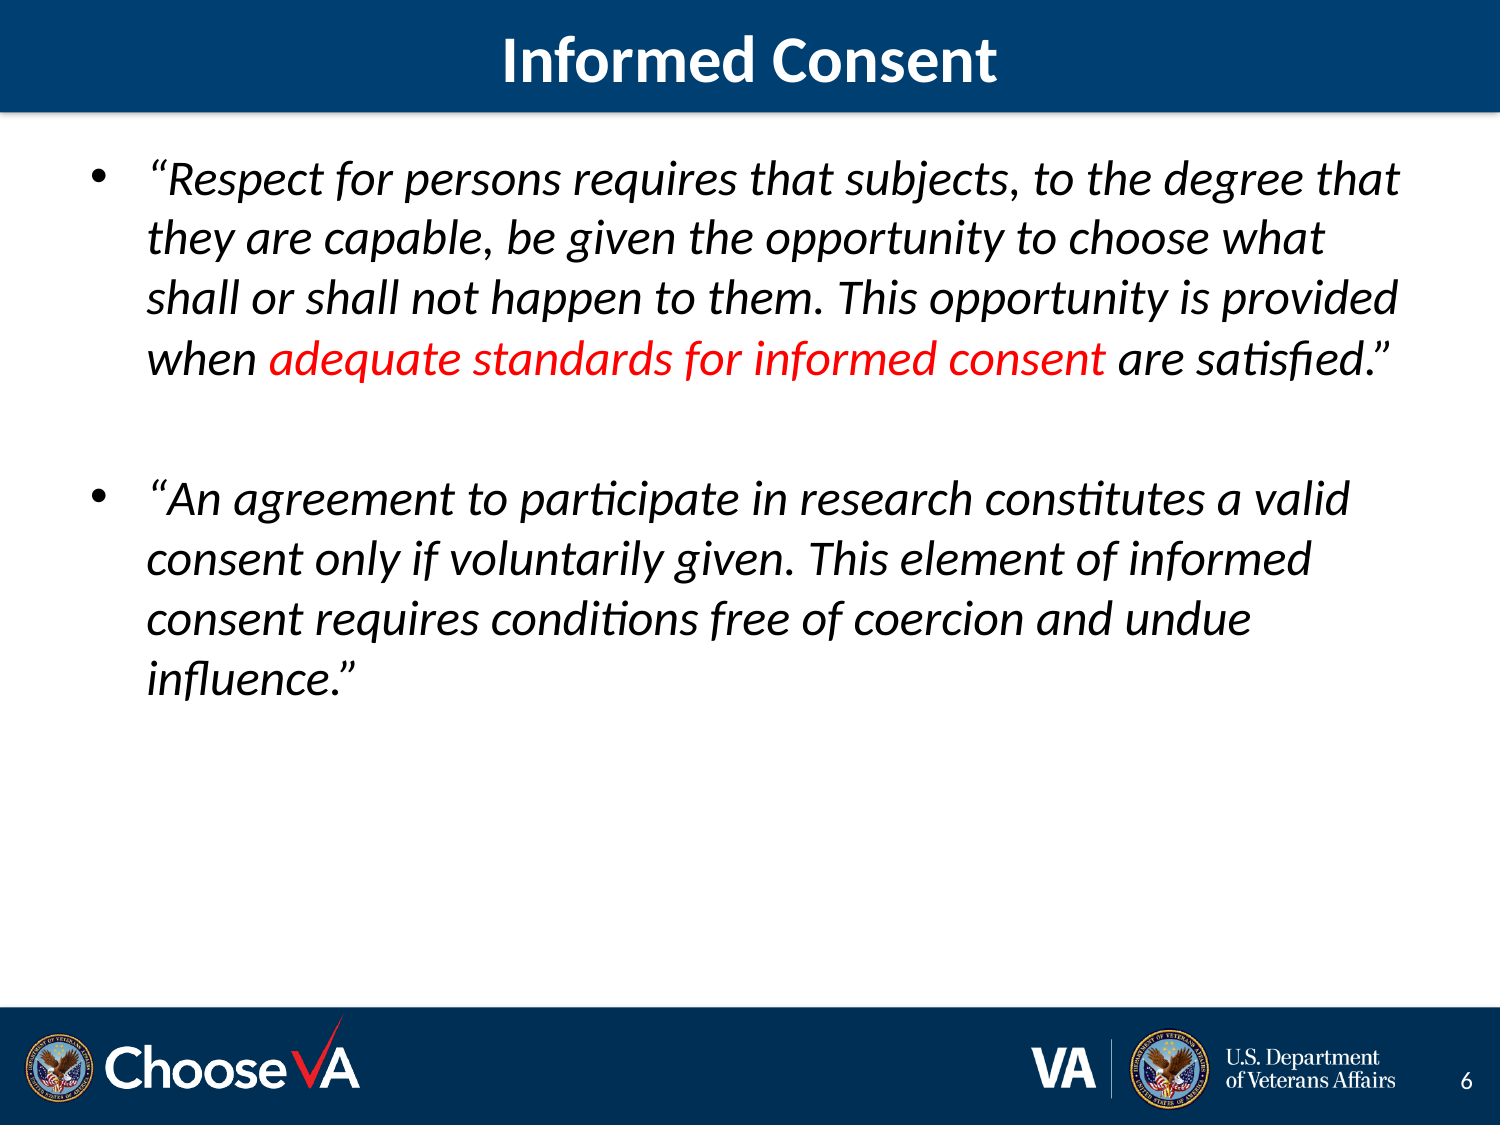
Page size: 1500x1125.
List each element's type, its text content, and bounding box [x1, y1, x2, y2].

picture [1031, 1028, 1395, 1110]
picture [24, 1012, 360, 1103]
title Informed Consent [0, 0, 1500, 113]
list “Respect for persons requires that subjects, to the degree that they are capable, be given the opportunity to choose what shall or shall not happen to them. This opportunity is provided when adequate standards for informed consent are satisfied.” “An agreement to participate in research constitutes a valid consent only if voluntarily given. This element of informed consent requires conditions free of coercion and undue influence.” [75, 137, 1425, 1005]
slide_number 6 [1138, 1049, 1489, 1110]
